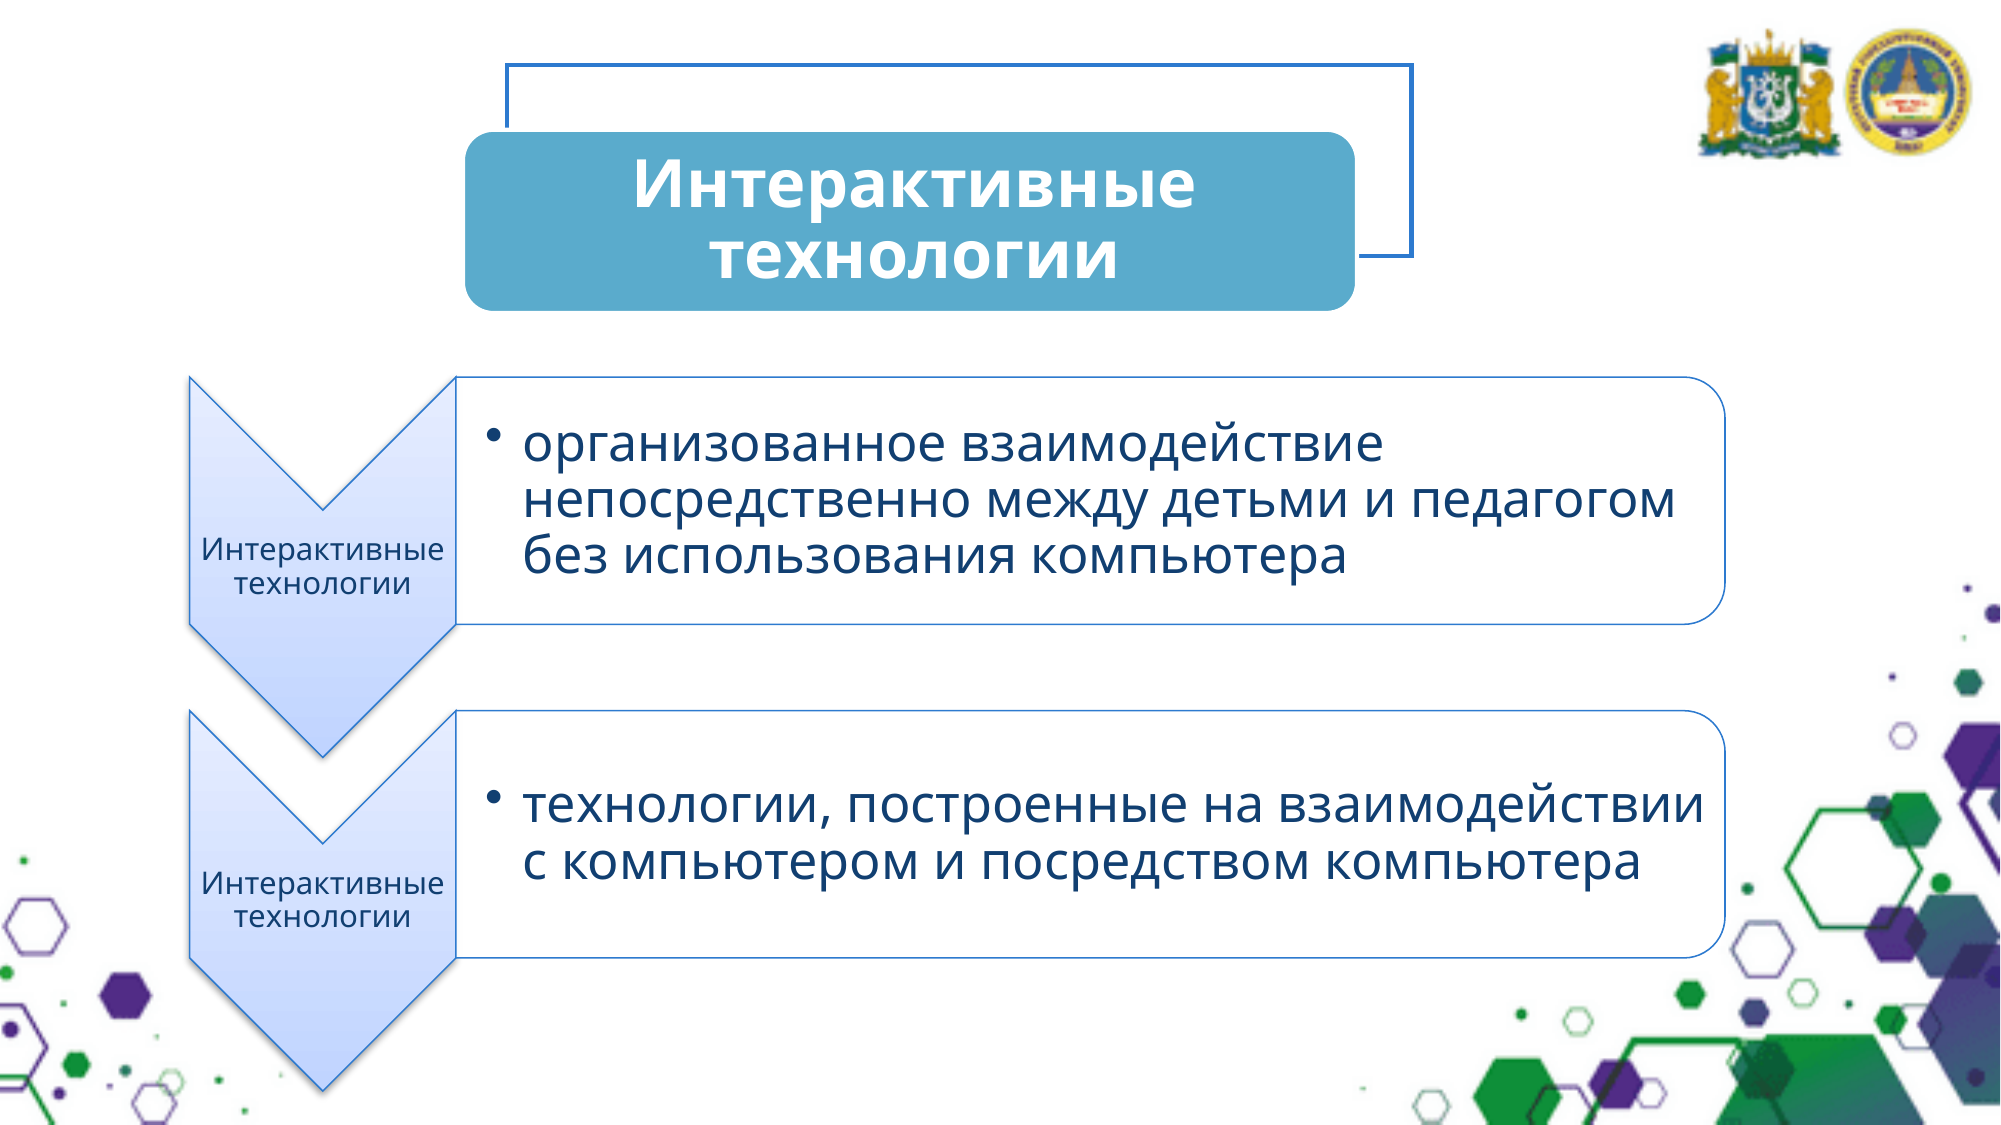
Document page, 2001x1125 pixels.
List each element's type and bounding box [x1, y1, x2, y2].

text_box [439, 26, 1756, 488]
text_box [189, 376, 1725, 1092]
picture [0, 0, 2001, 1125]
